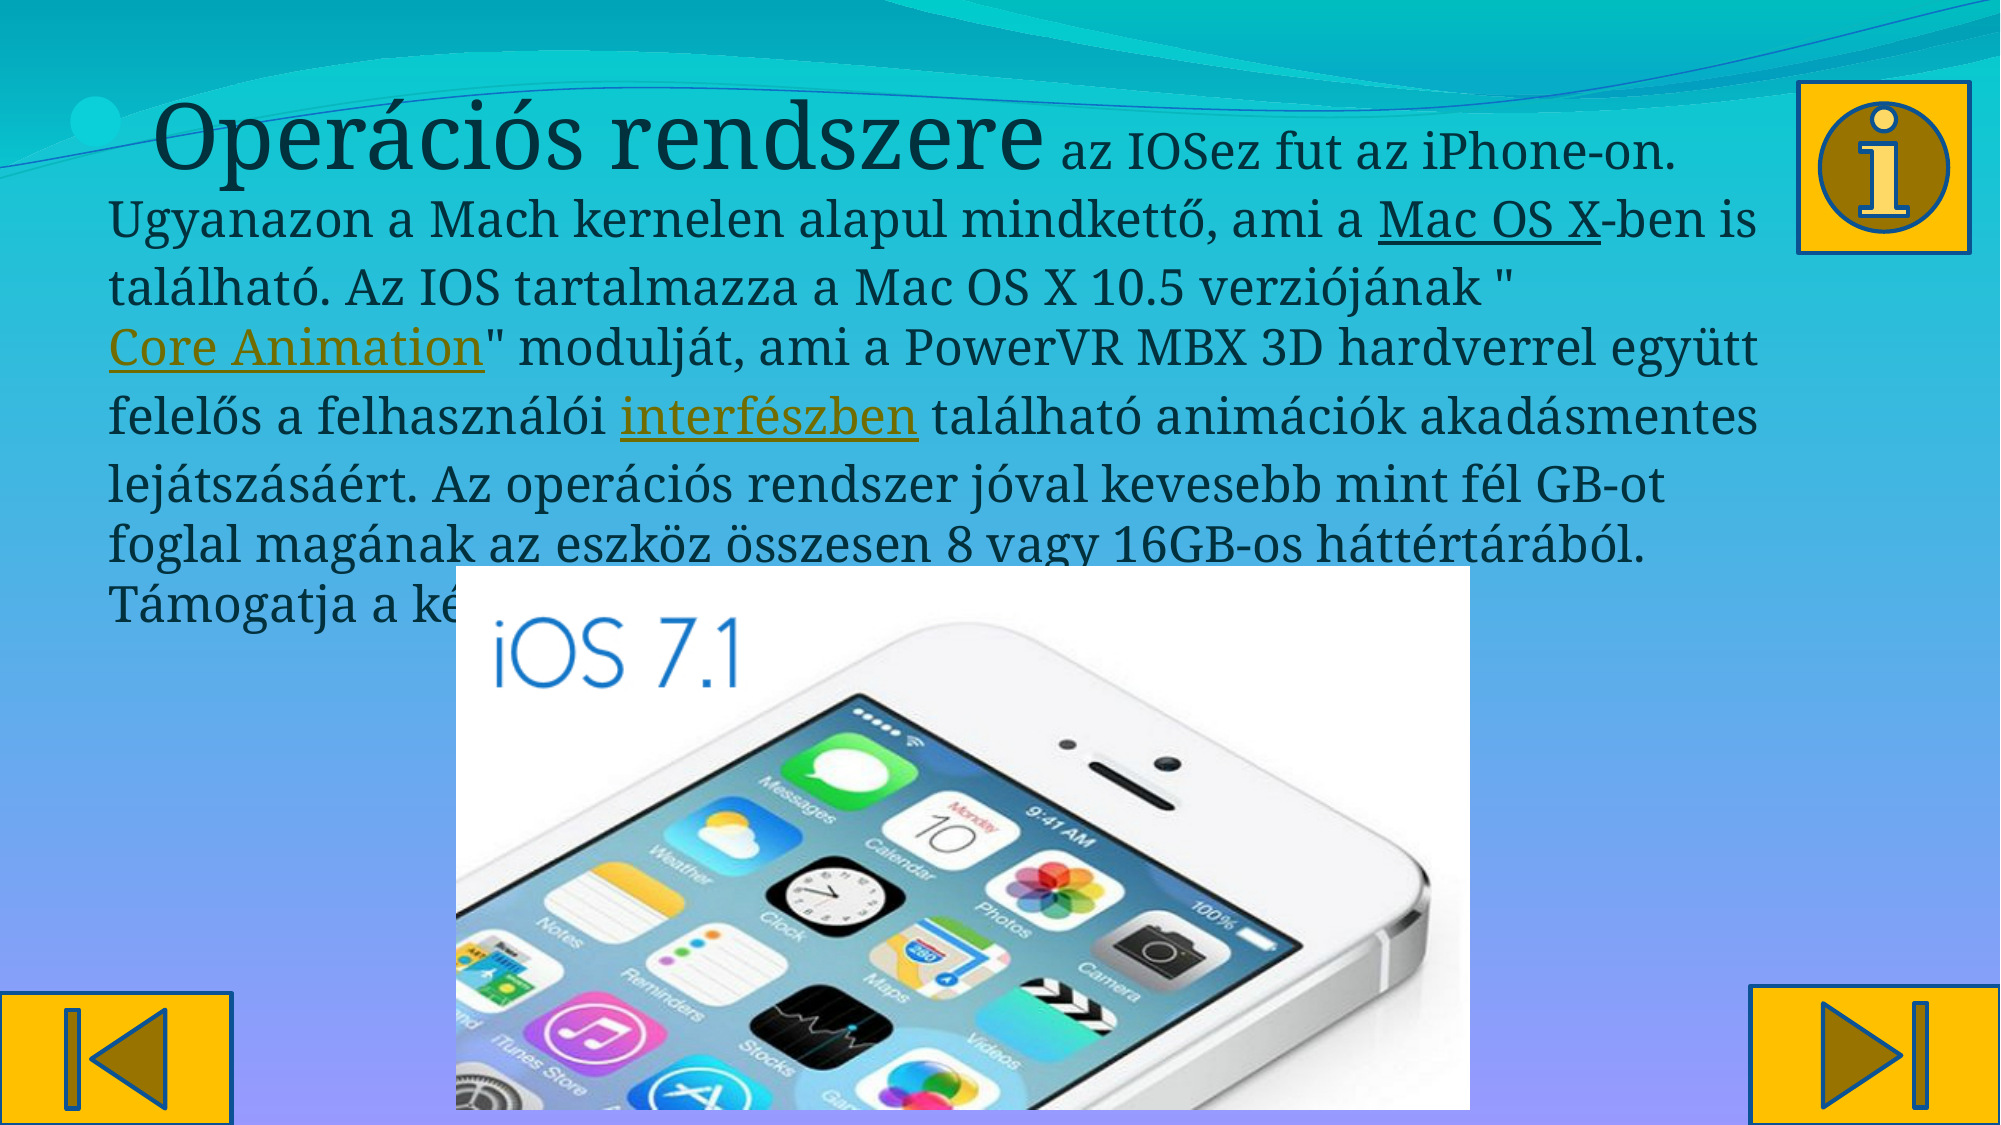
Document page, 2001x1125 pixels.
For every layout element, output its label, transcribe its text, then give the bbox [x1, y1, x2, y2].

text_box [1796, 80, 1972, 255]
picture [456, 566, 1470, 1110]
text_box [1748, 984, 2000, 1125]
text_box [0, 991, 234, 1125]
list Operációs rendszere az IOSez fut az iPhone-on. Ugyanazon a Mach kernelen alapul mindkettő, ami a Mac OS X-ben is található. Az IOS tartalmazza a Mac OS X 10.5 verziójának "Core Animation" modulját, ami a PowerVR MBX 3D hardverrel együtt felelős a felhasználói interfészben található animációk akadásmentes lejátszásáért. Az operációs rendszer jóval kevesebb mint fél GB-ot foglal magának az eszköz összesen 8 vagy 16GB-os háttértárából. Támogatja a később megjelenő alkalmazásokat. [49, 70, 1825, 631]
